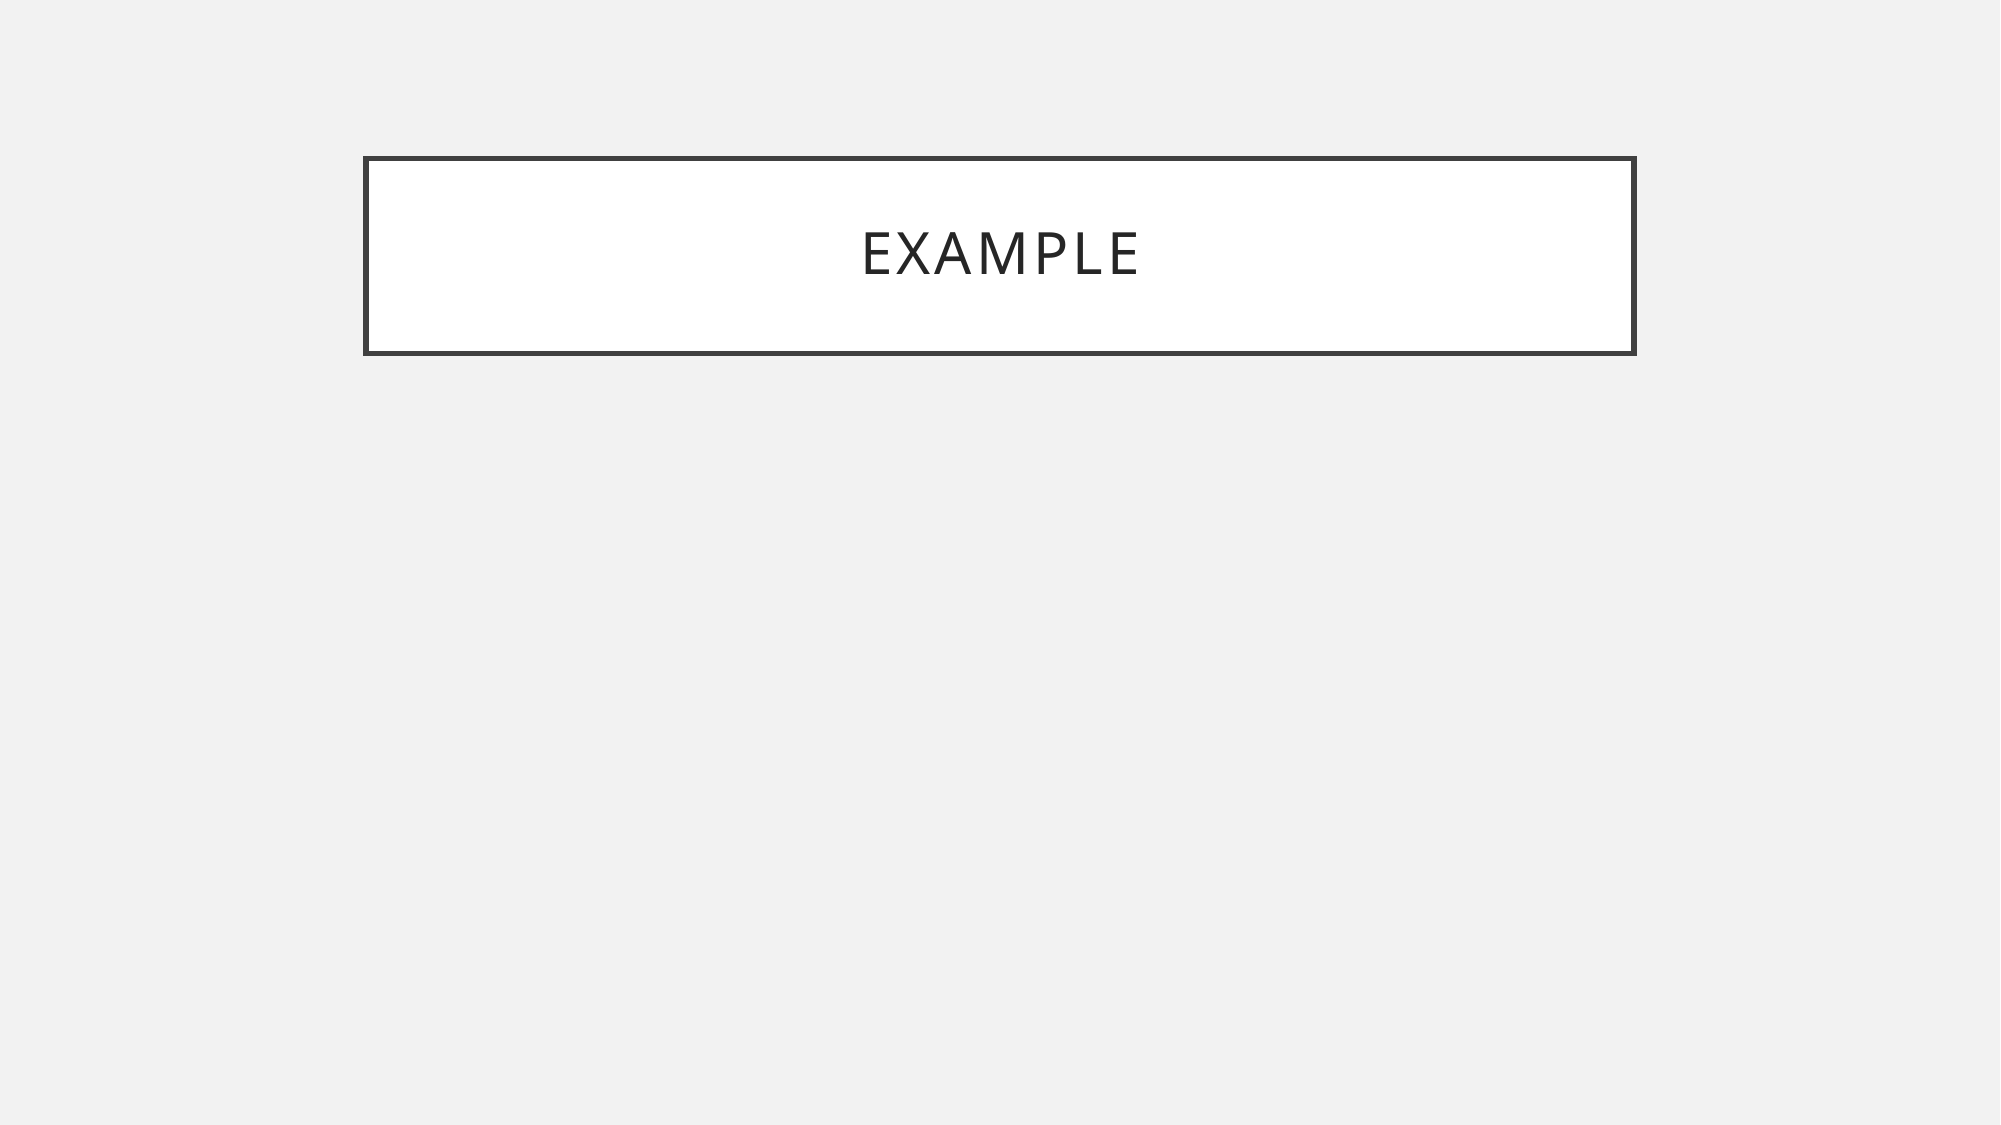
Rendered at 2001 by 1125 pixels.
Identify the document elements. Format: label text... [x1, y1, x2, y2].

title Example [363, 156, 1637, 356]
